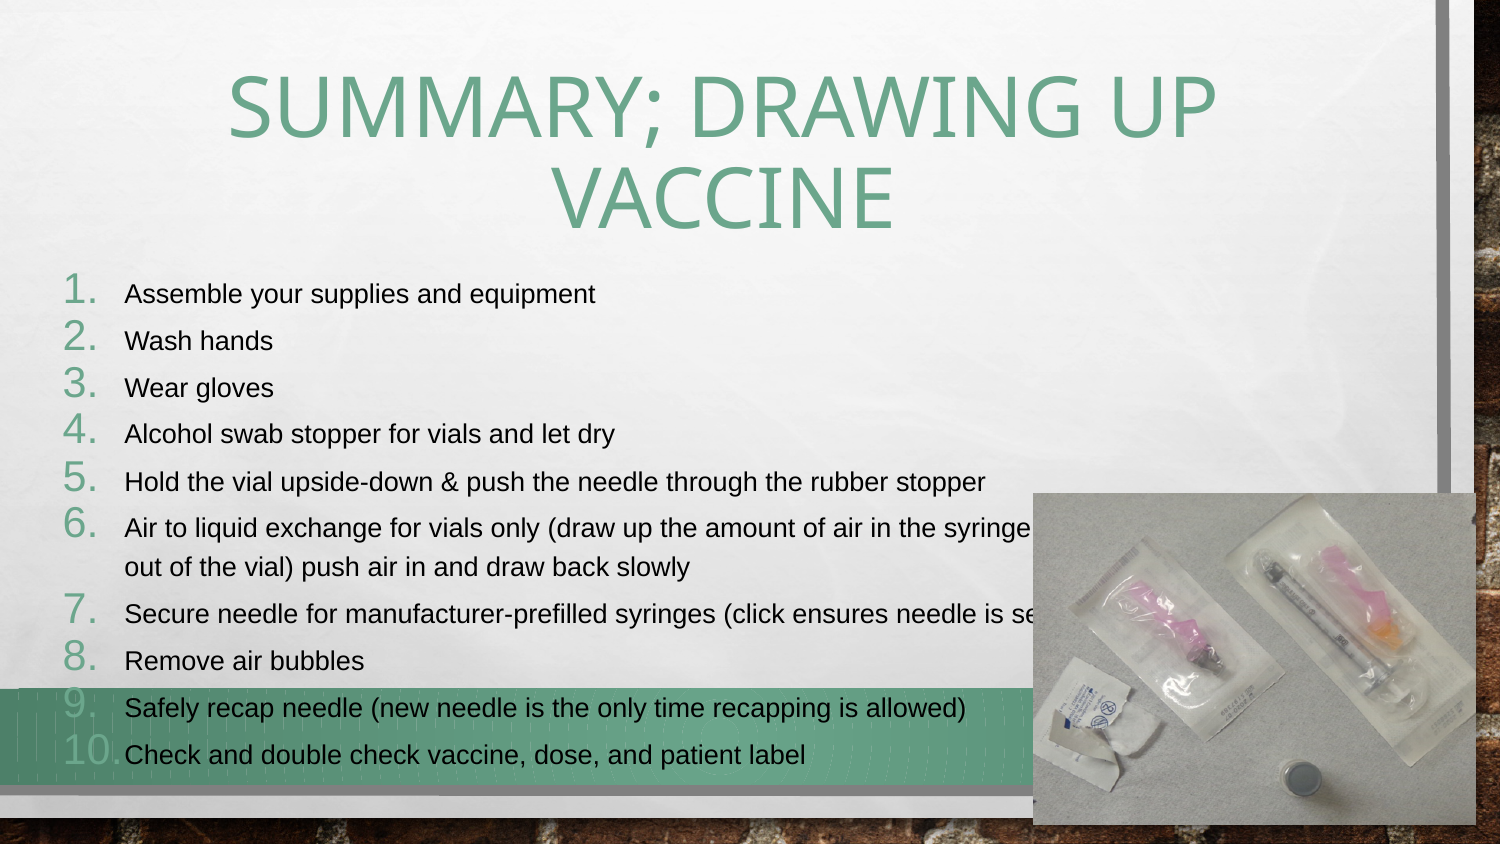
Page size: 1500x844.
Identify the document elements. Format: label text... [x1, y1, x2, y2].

picture [0, 0, 1500, 844]
title Summary; drawing up vaccine [84, 84, 1364, 227]
list Assemble your supplies and equipment Wash hands Wear gloves Alcohol swab stopper for vials and let dry Hold the vial upside-down & push the needle through the rubber stopper Air to liquid exchange for vials only (draw up the amount of air in the syringe = to the amount you will pull out of the vial) push air in and draw back slowly Secure needle for manufacturer-prefilled syringes (click ensures needle is secure) Remove air bubbles Safely recap needle (new needle is the only time recapping is allowed) Check and double check vaccine, dose, and patient label [47, 262, 1401, 784]
